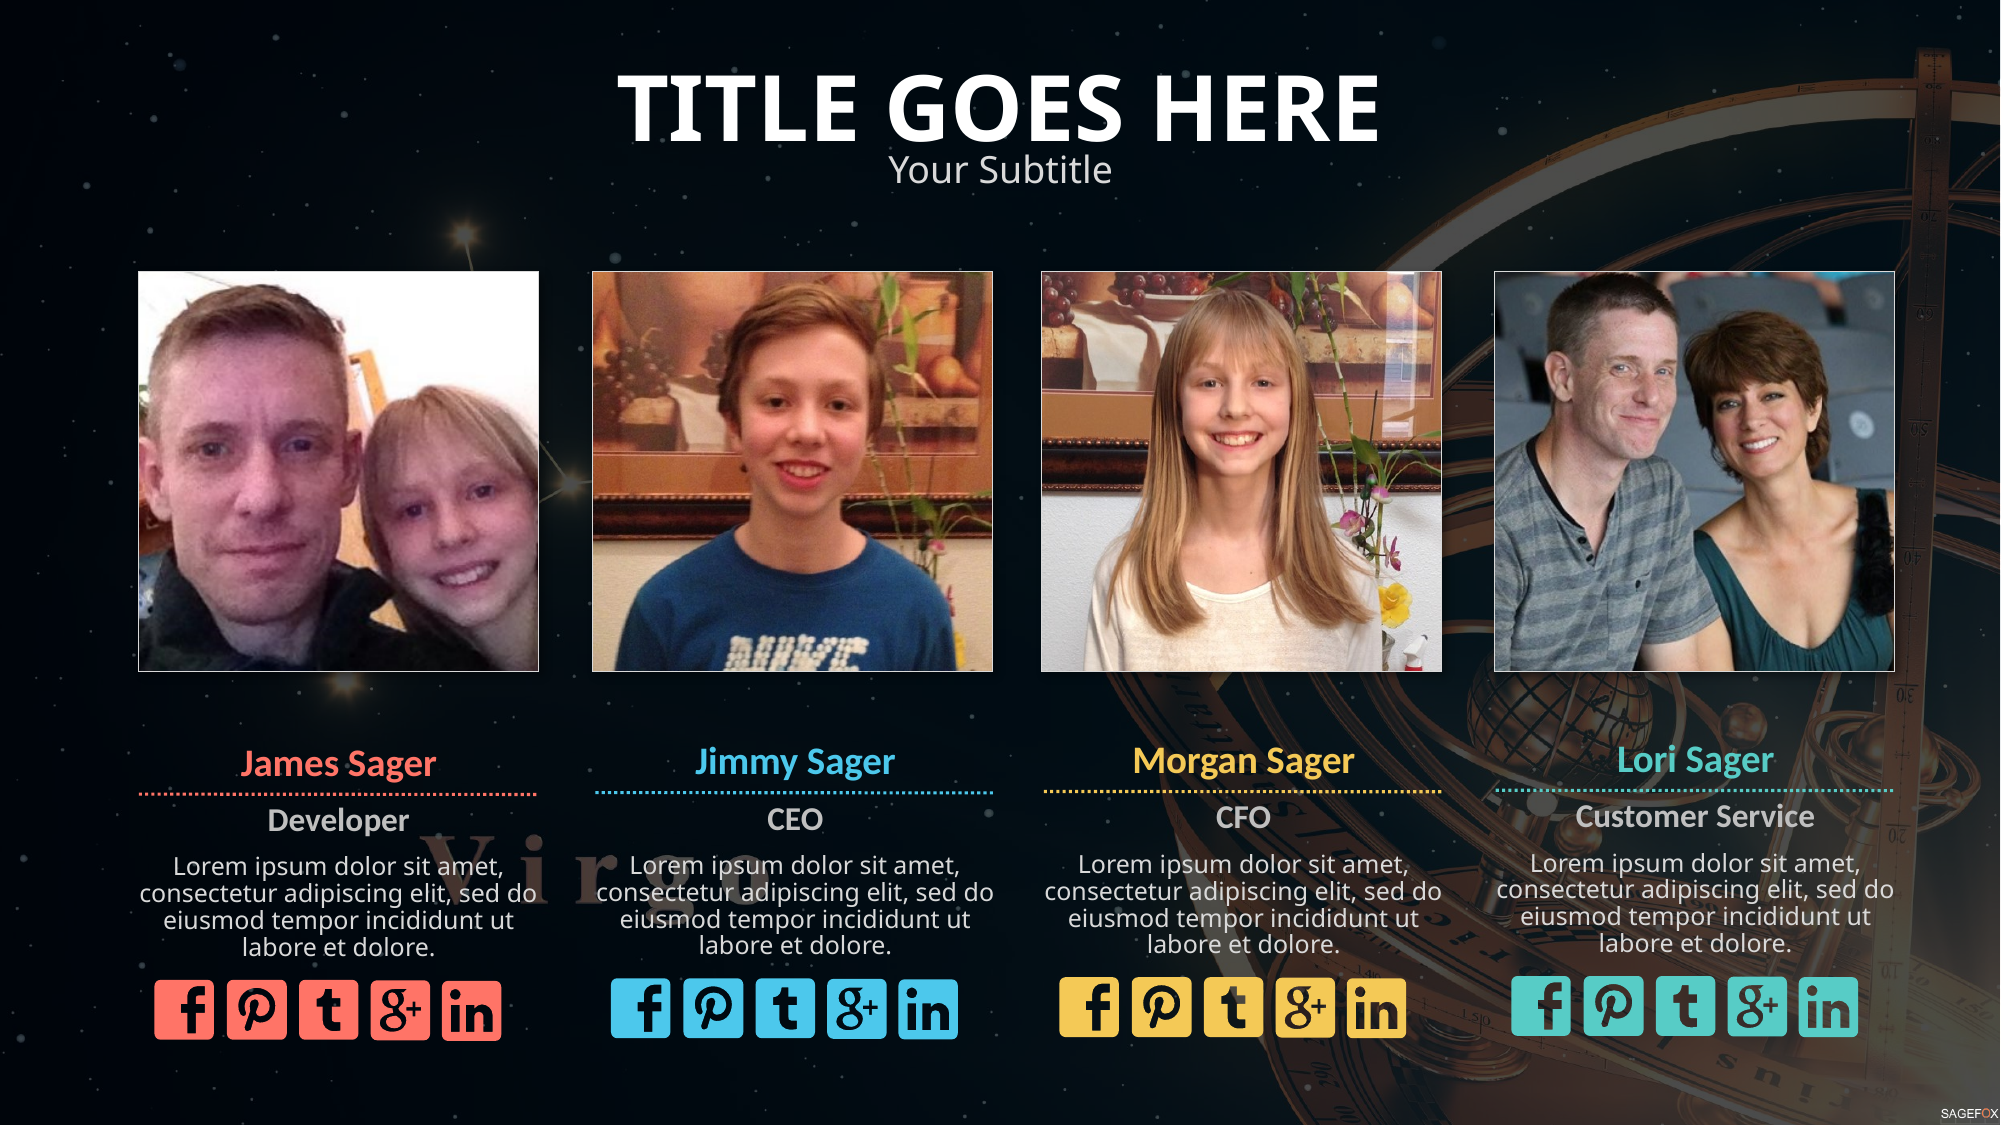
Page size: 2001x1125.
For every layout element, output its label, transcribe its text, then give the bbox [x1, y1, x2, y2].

text_box James Sager [163, 742, 514, 785]
text_box [138, 270, 540, 672]
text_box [1059, 977, 1407, 1039]
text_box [154, 979, 502, 1041]
text_box Jimmy Sager [620, 740, 971, 784]
picture [0, 0, 2001, 1125]
text_box [591, 270, 993, 672]
text_box Lorem ipsum dolor sit amet, consectetur adipiscing elit, sed do eiusmod tempor incididunt ut labore et dolore. [595, 852, 996, 966]
text_box Lorem ipsum dolor sit amet, consectetur adipiscing elit, sed do eiusmod tempor incididunt ut labore et dolore. [1043, 851, 1444, 965]
text_box Lori Sager [1520, 738, 1871, 781]
text_box CEO [620, 798, 971, 841]
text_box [610, 978, 958, 1040]
text_box [1494, 271, 1896, 673]
text_box Lorem ipsum dolor sit amet, consectetur adipiscing elit, sed do eiusmod tempor incididunt ut labore et dolore. [1495, 850, 1896, 964]
text_box [1040, 270, 1442, 672]
text_box Lorem ipsum dolor sit amet, consectetur adipiscing elit, sed do eiusmod tempor incididunt ut labore et dolore. [138, 854, 539, 968]
text_box Morgan Sager [1068, 739, 1419, 782]
text_box Developer [163, 799, 514, 842]
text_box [1511, 976, 1859, 1038]
text_box CFO [1068, 797, 1419, 840]
text_box Customer Service [1520, 796, 1871, 839]
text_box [548, 42, 1452, 199]
